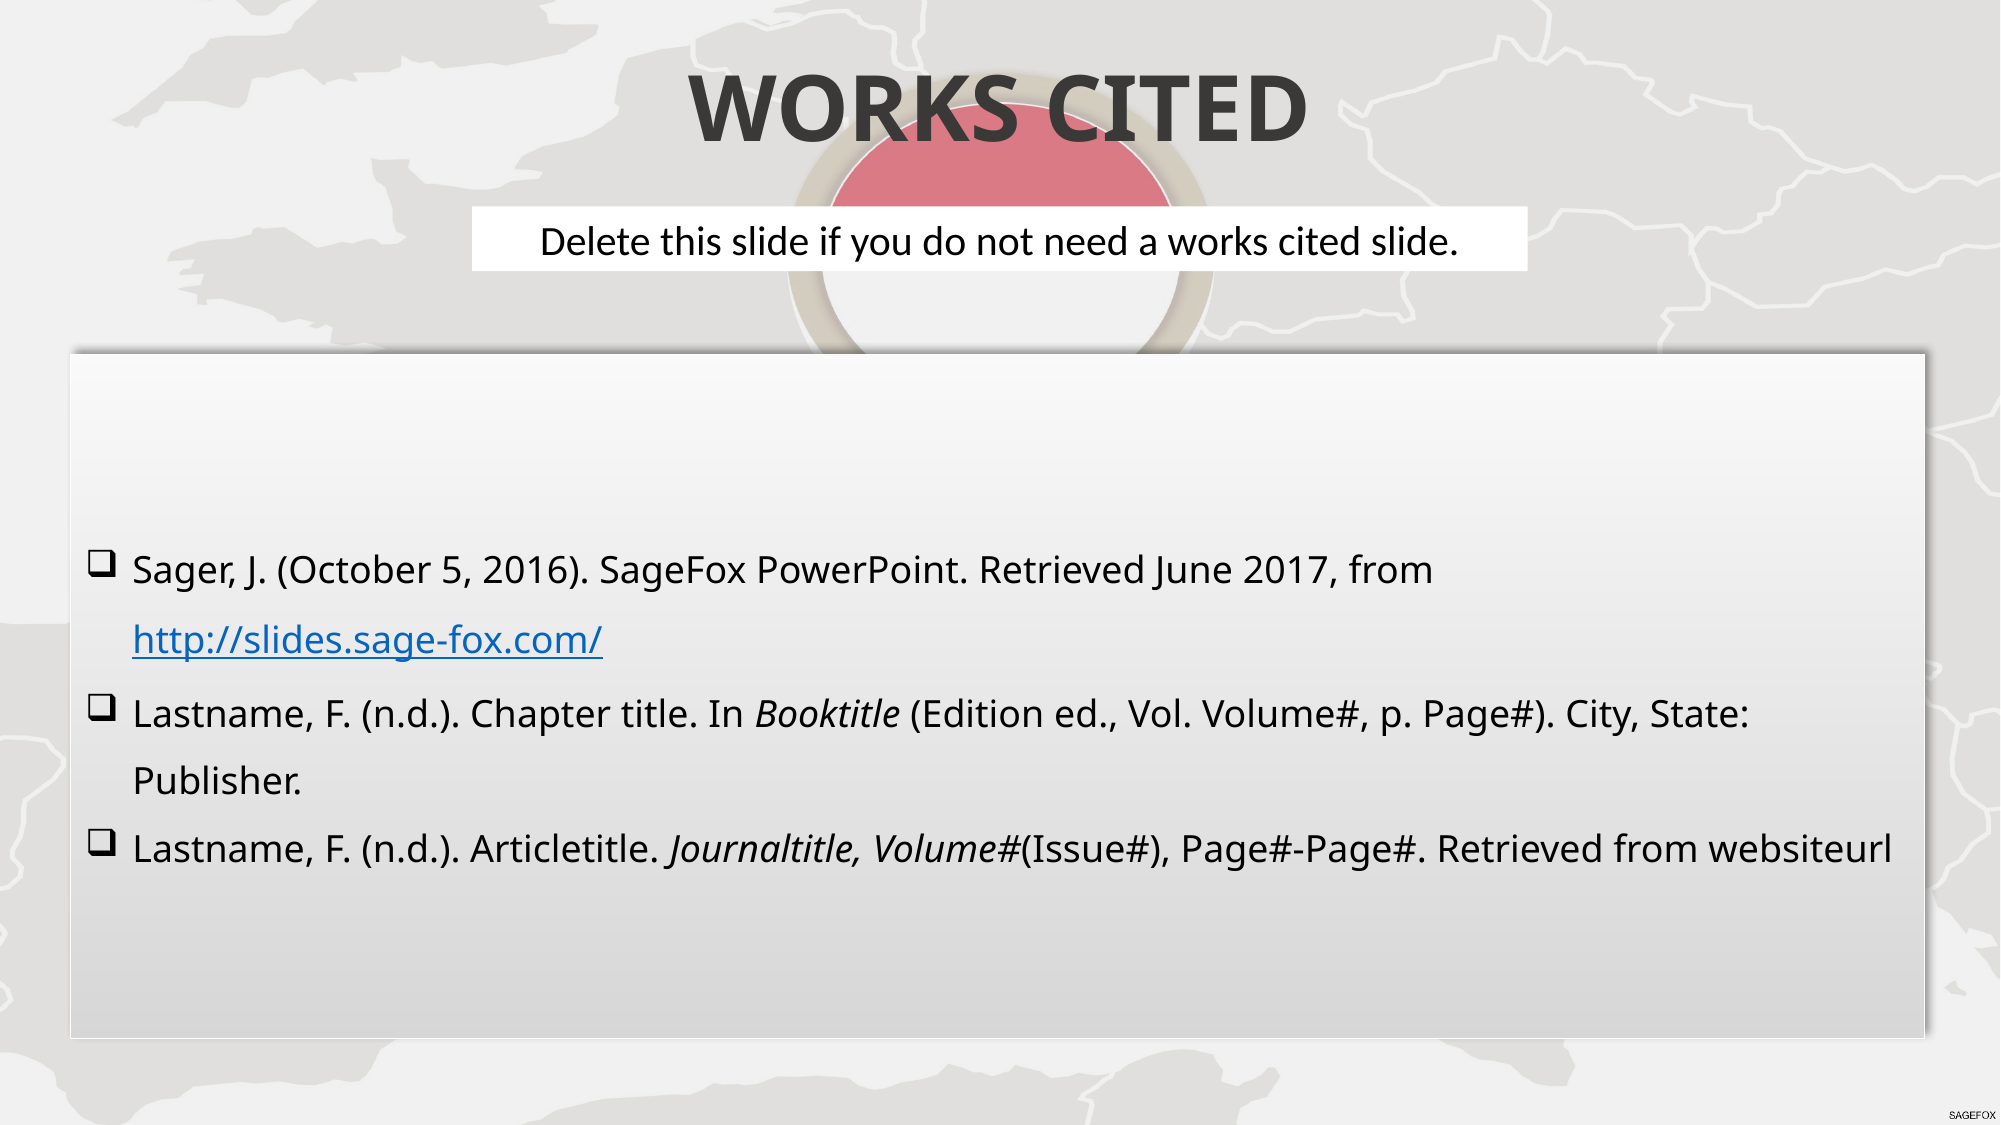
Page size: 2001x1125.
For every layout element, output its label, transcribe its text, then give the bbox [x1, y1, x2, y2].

picture [1925, 0, 2001, 1125]
text_box Sager, J. (October 5, 2016). SageFox PowerPoint. Retrieved June 2017, from http://slides.sage-fox.com/ Lastname, F. (n.d.). Chapter title. In Booktitle (Edition ed., Vol. Volume#, p. Page#). City, State: Publisher. Lastname, F. (n.d.). Articletitle. Journaltitle, Volume#(Issue#), Page#-Page#. Retrieved from websiteurl [70, 354, 1925, 1039]
text_box Delete this slide if you do not need a works cited slide. [472, 206, 1528, 272]
text_box WORKS CITED [548, 42, 1452, 167]
